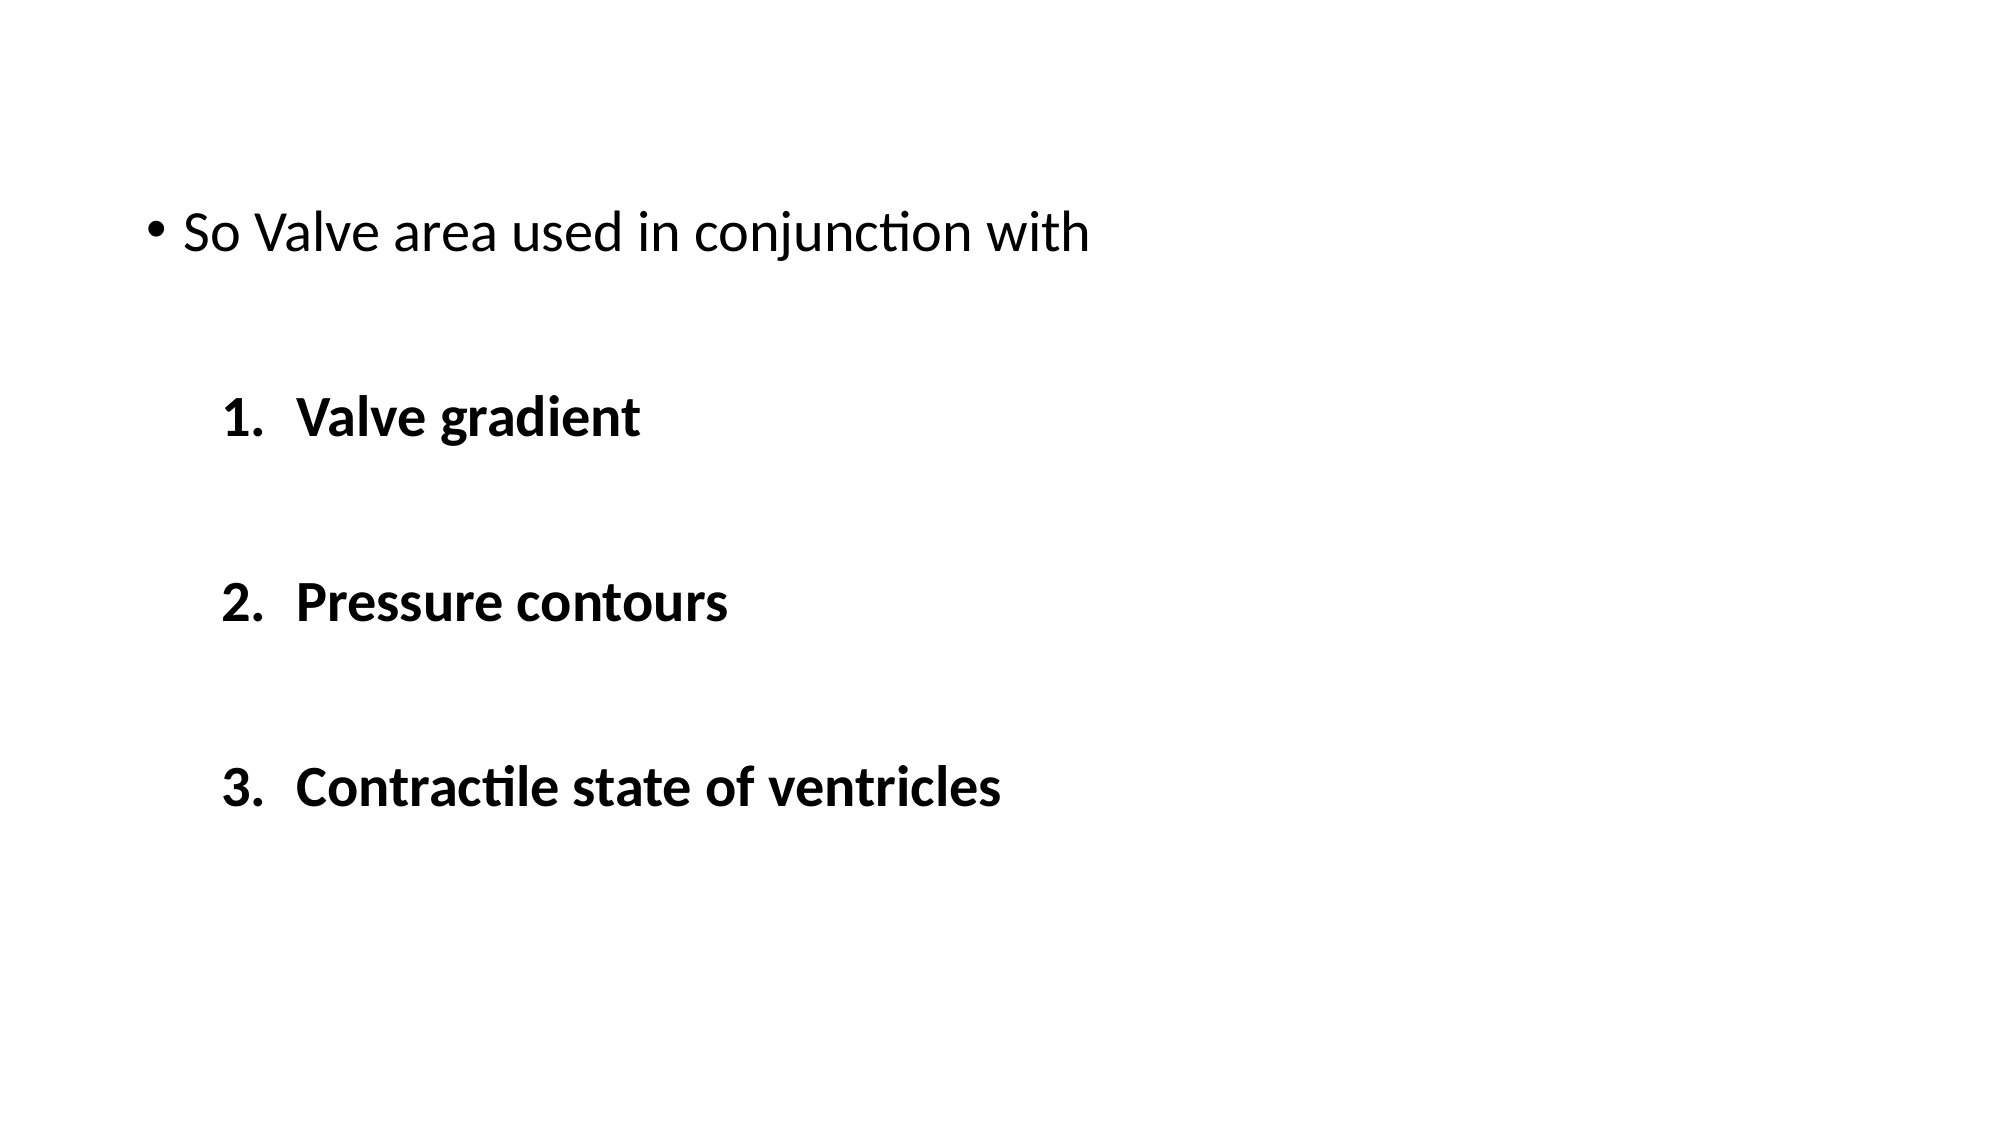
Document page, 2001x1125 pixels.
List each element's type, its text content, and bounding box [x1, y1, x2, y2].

list So Valve area used in conjunction with Valve gradient Pressure contours Contractile state of ventricles [131, 80, 1863, 1014]
